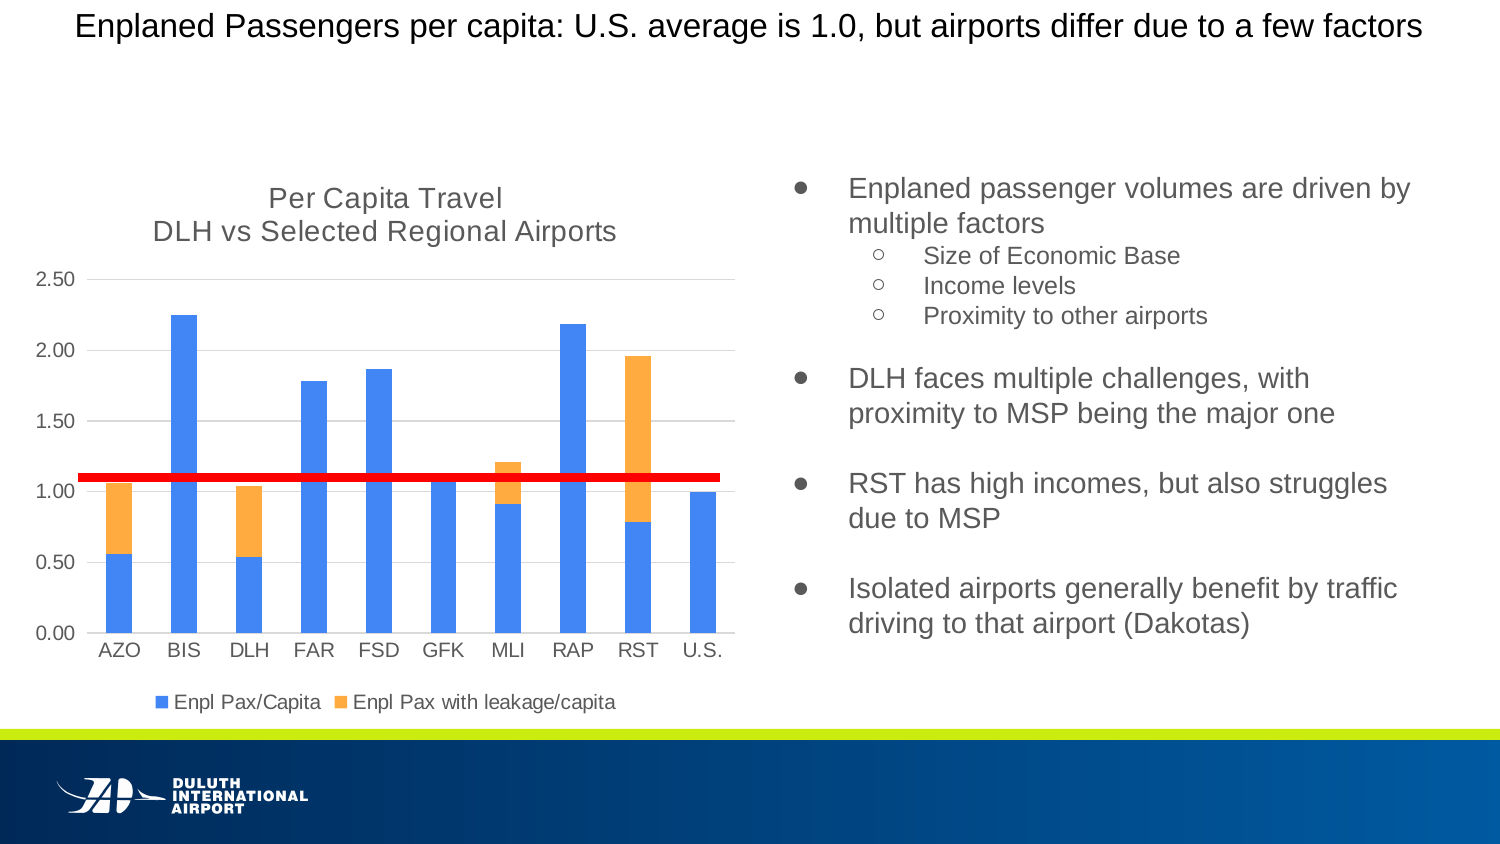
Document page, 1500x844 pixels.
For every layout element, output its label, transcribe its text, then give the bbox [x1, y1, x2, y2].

title Enplaned Passengers per capita: U.S. average is 1.0, but airports differ due to a few factors [59, 0, 1458, 83]
text_box Enplaned passenger volumes are driven by multiple factors Size of Economic Base Income levels Proximity to other airports DLH faces multiple challenges, with proximity to MSP being the major one RST has high incomes, but also struggles due to MSP Isolated airports generally benefit by traffic driving to that airport (Dakotas) [758, 154, 1437, 715]
chart [20, 153, 751, 721]
picture [45, 753, 326, 830]
